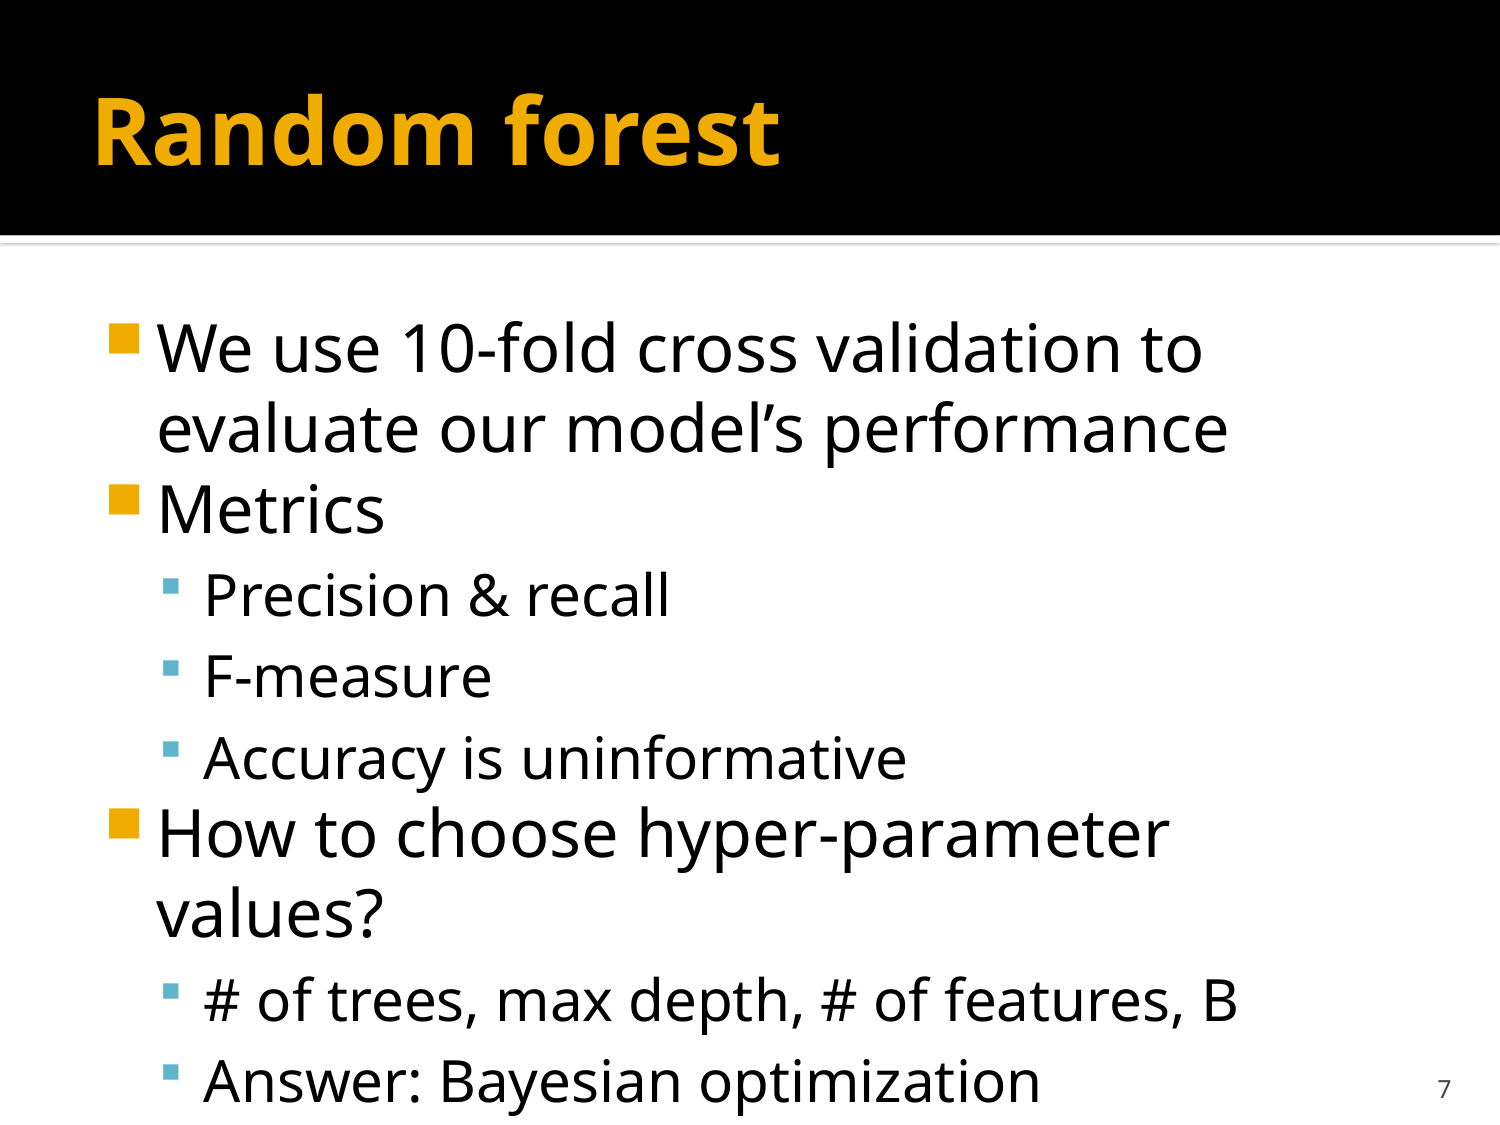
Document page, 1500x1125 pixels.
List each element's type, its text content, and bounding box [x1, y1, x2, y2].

slide_number 7 [1345, 1062, 1467, 1108]
list We use 10-fold cross validation to evaluate our model’s performance Metrics Precision & recall F-measure Accuracy is uninformative How to choose hyper-parameter values? # of trees, max depth, # of features, B Answer: Bayesian optimization [75, 291, 1425, 1125]
title Random forest [75, 25, 1425, 231]
